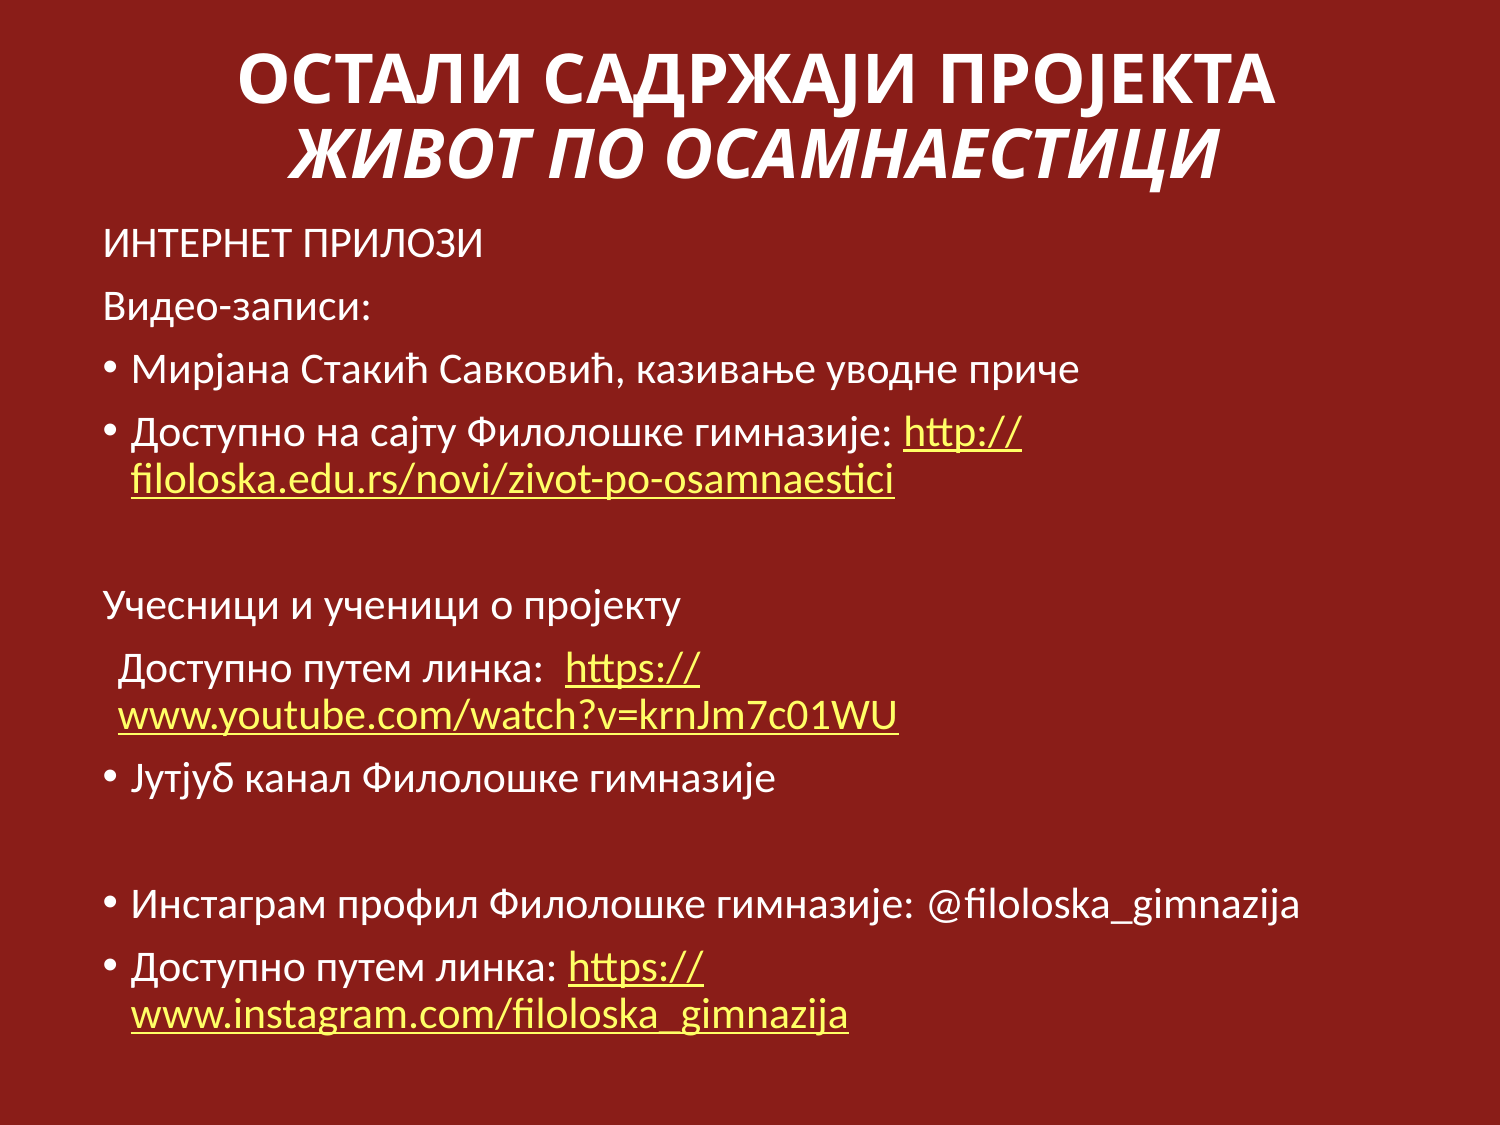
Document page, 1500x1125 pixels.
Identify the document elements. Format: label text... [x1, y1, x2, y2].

list ИНТЕРНЕТ ПРИЛОЗИ Видео-записи: Мирјана Стакић Савковић, казивање уводне приче Доступно на сајту Филолошке гимназије: http://filoloska.edu.rs/novi/zivot-po-osamnaestici Учесници и ученици о пројекту Доступно путем линка: https://www.youtube.com/watch?v=krnJm7c01WU Јутјуб канал Филолошке гимназије Инстаграм профил Филолошке гимназије: @filoloska_gimnazija Доступно путем линка: https://www.instagram.com/filoloska_gimnazija [87, 212, 1425, 1063]
title ОСТАЛИ САДРЖАЈИ ПРОЈЕКТА ЖИВОТ ПО ОСАМНАЕСТИЦИ [109, 25, 1404, 212]
